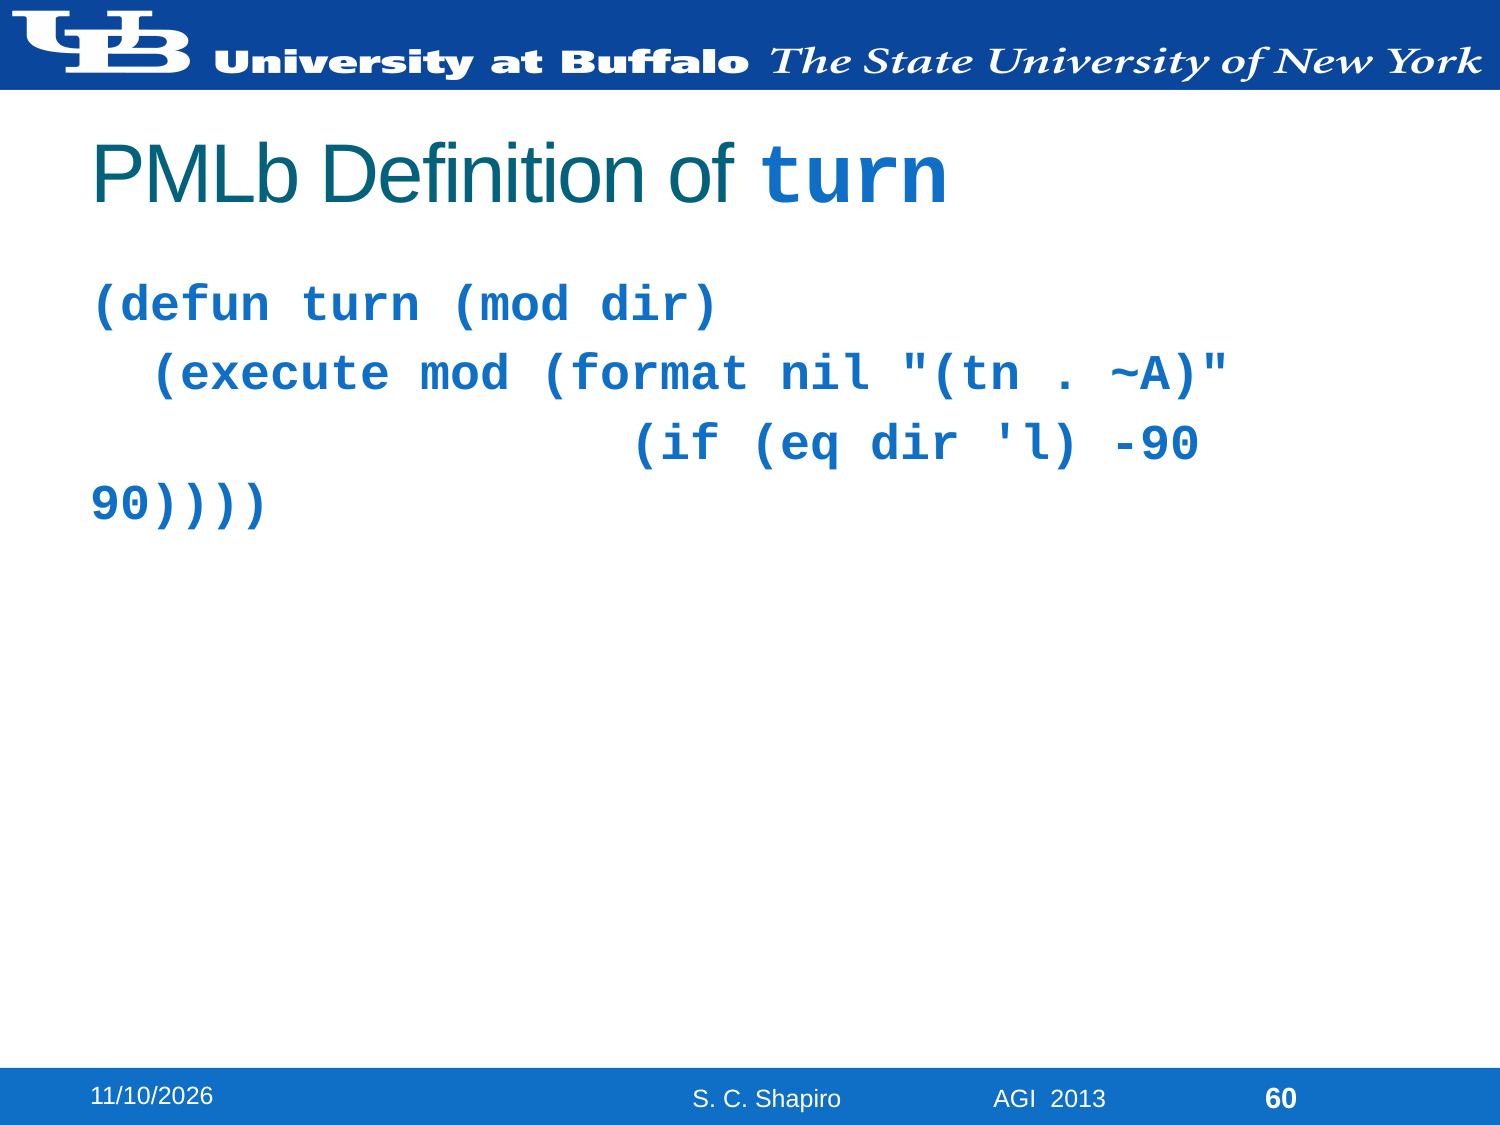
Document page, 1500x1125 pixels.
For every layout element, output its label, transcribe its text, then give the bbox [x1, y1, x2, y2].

list (defun turn (mod dir) (execute mod (format nil "(tn . ~A)" (if (eq dir 'l) -90 90)))) [75, 262, 1425, 1063]
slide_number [75, 1068, 550, 1122]
picture [0, 0, 1500, 90]
title PMLb Definition of turn [75, 87, 1425, 250]
slide_number 60 [1250, 1069, 1425, 1124]
footer S. C. Shapiro AGI 2013 [562, 1071, 1238, 1125]
